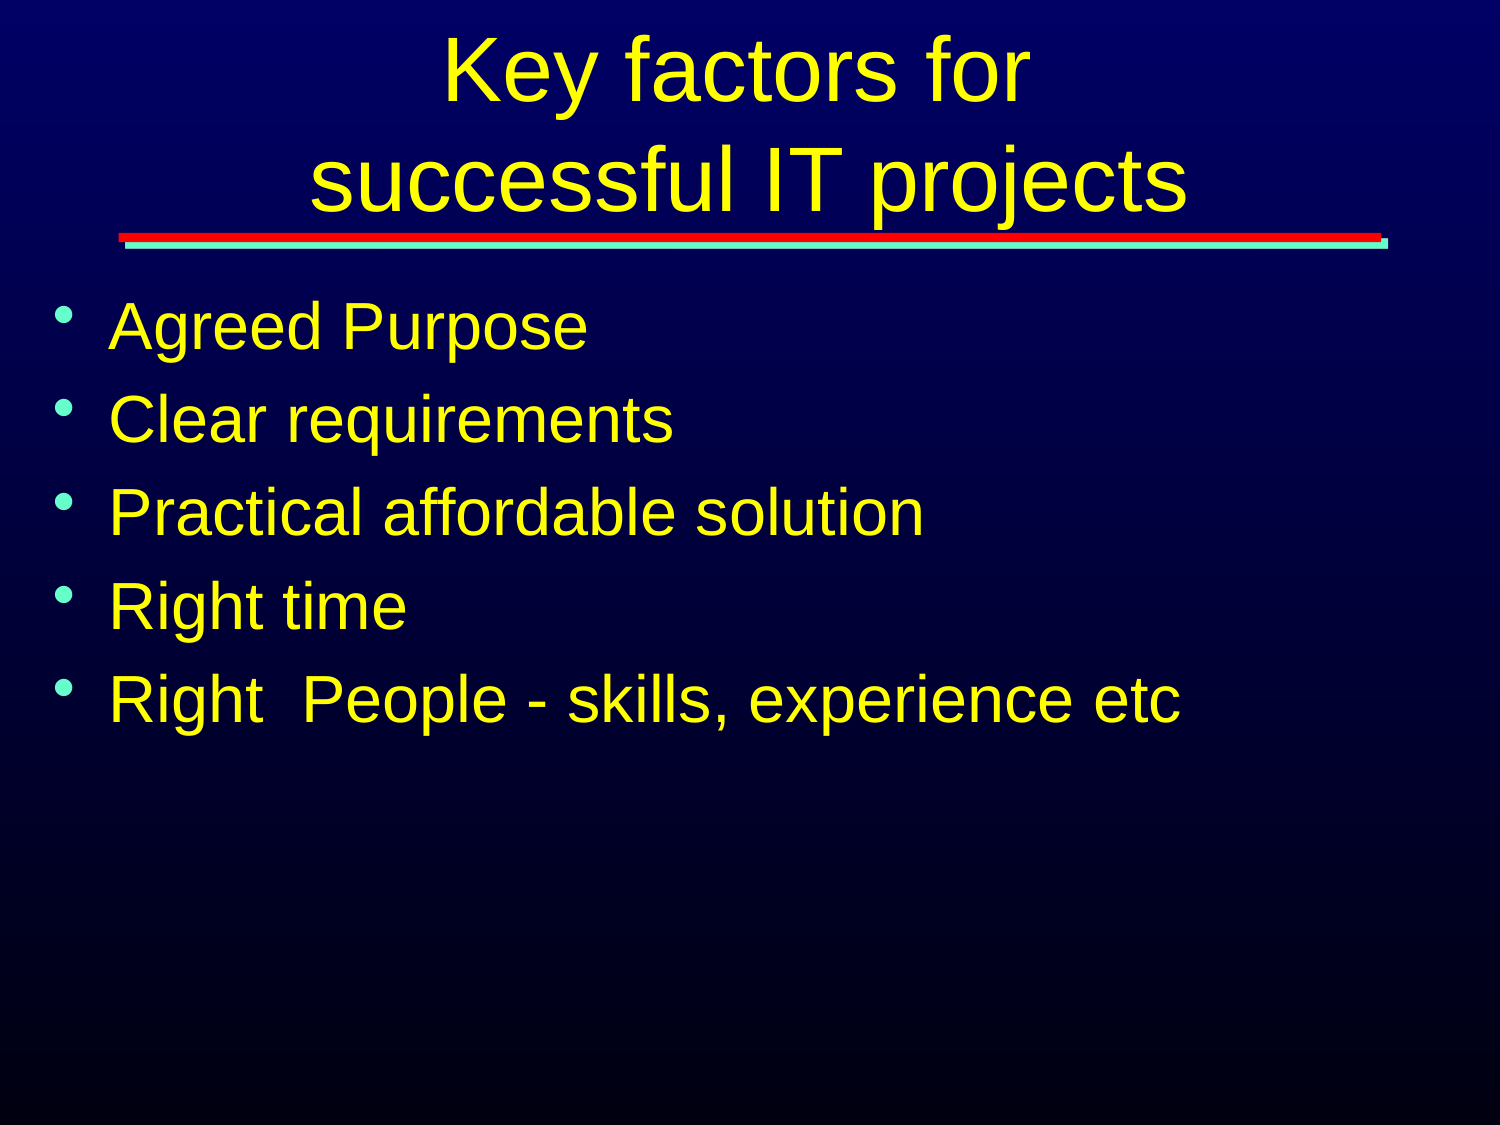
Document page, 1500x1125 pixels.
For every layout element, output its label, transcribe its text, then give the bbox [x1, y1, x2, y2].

list Agreed Purpose Clear requirements Practical affordable solution Right time Right People - skills, experience etc [37, 274, 1476, 1125]
title Key factors for successful IT projects [118, 26, 1382, 214]
